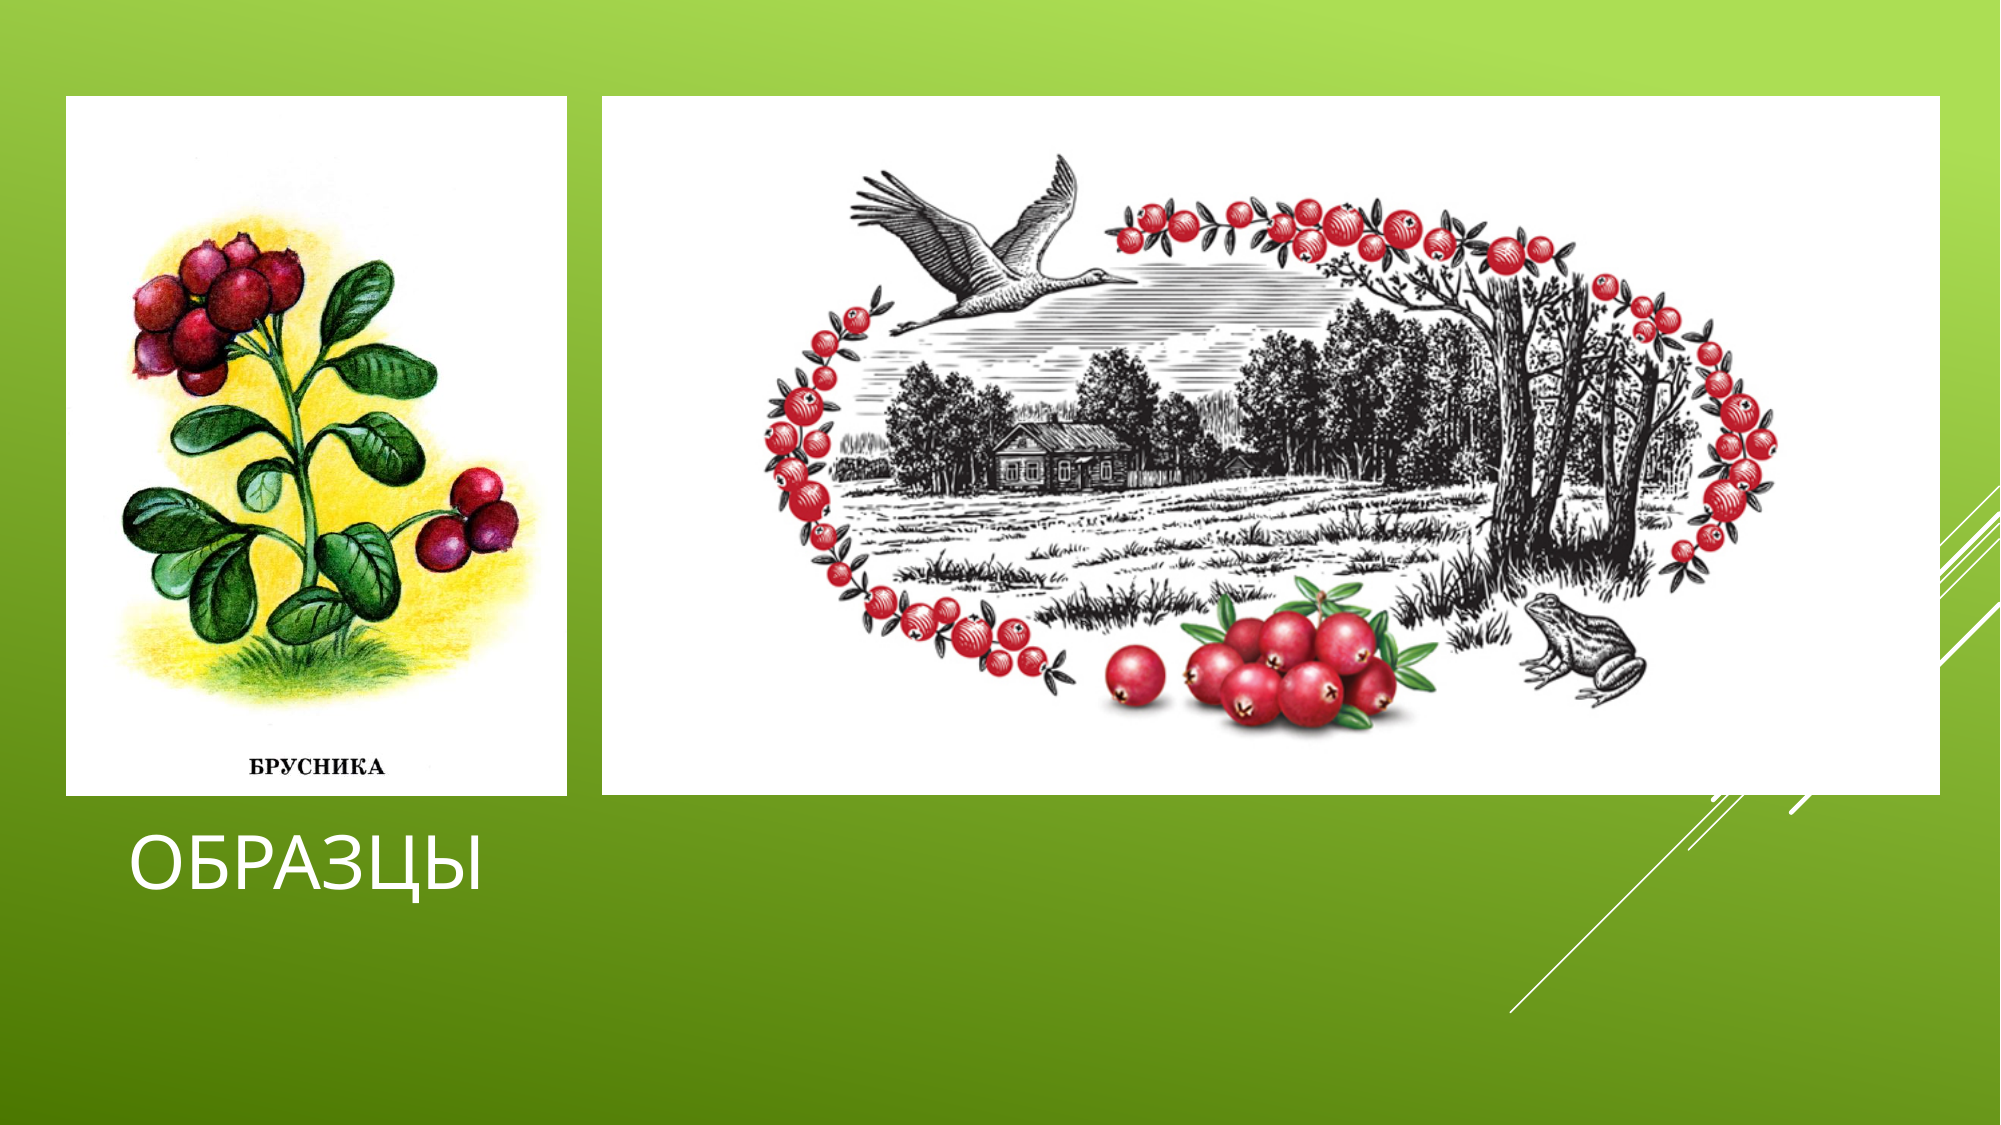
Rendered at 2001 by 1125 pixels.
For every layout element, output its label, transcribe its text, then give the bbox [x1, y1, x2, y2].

title ОБРАЗЦЫ [112, 736, 657, 984]
picture [602, 96, 1940, 795]
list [66, 96, 567, 797]
